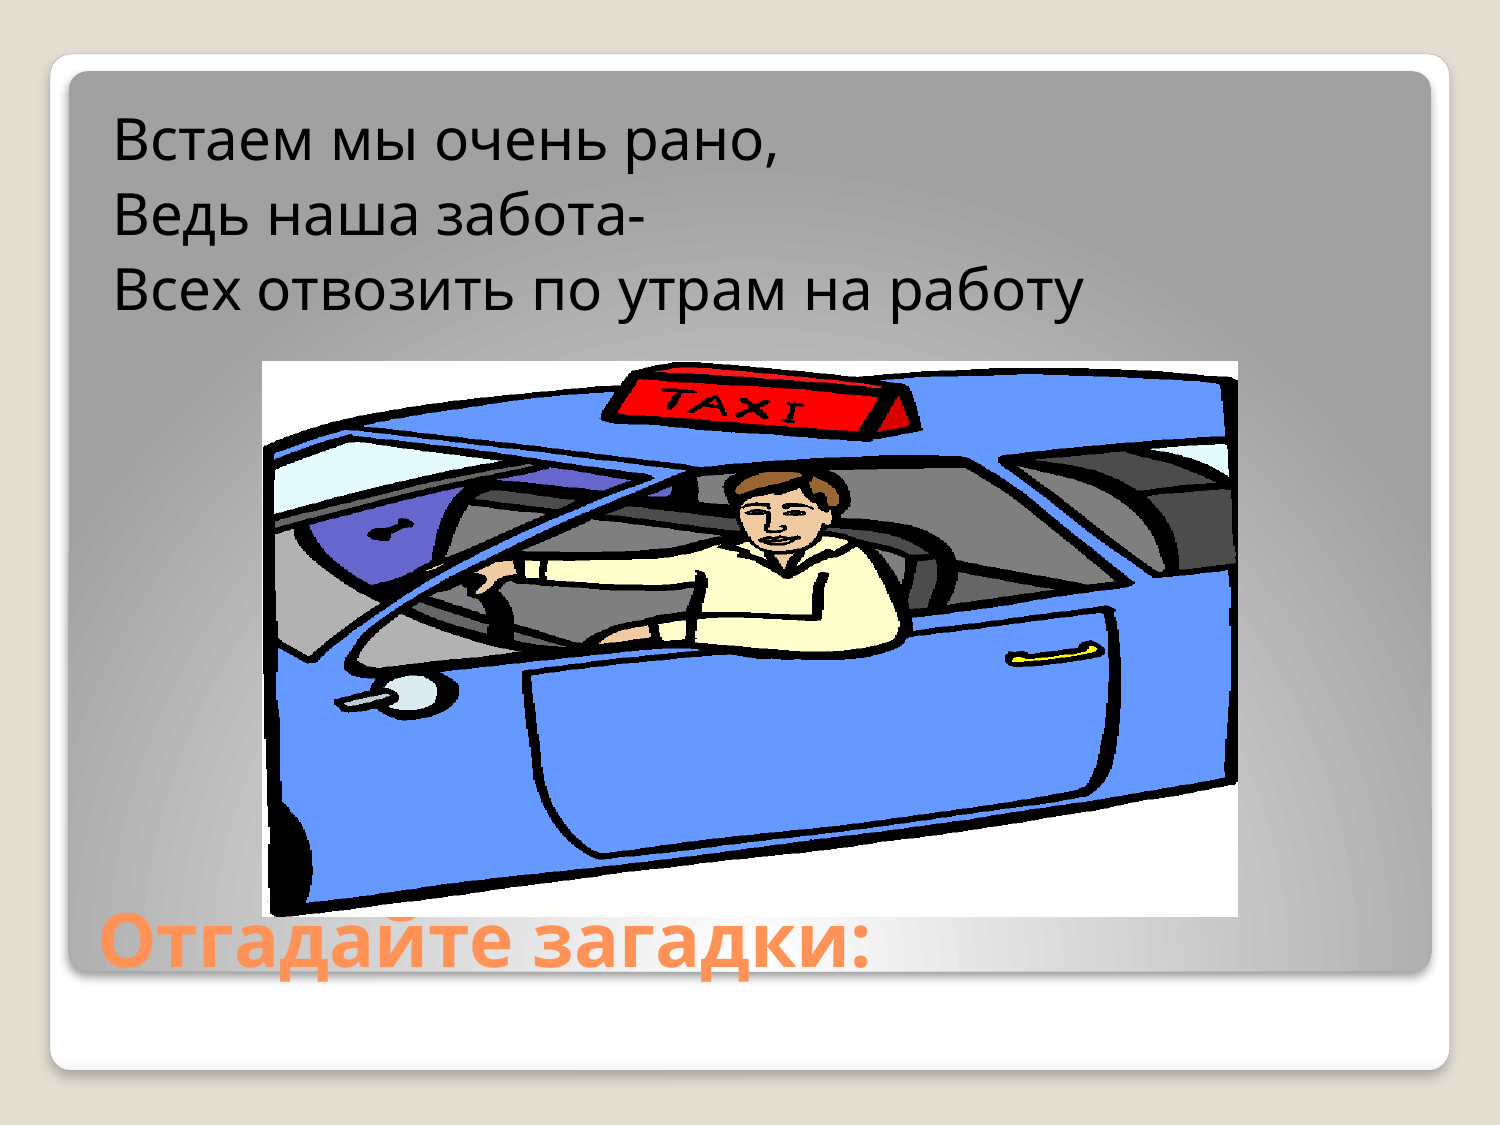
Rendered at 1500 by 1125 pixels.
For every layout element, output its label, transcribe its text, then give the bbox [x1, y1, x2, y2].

list Встаем мы очень рано, Ведь наша забота- Всех отвозить по утрам на работу [82, 86, 1425, 774]
picture [262, 361, 1238, 918]
title Отгадайте загадки: [82, 817, 1425, 990]
